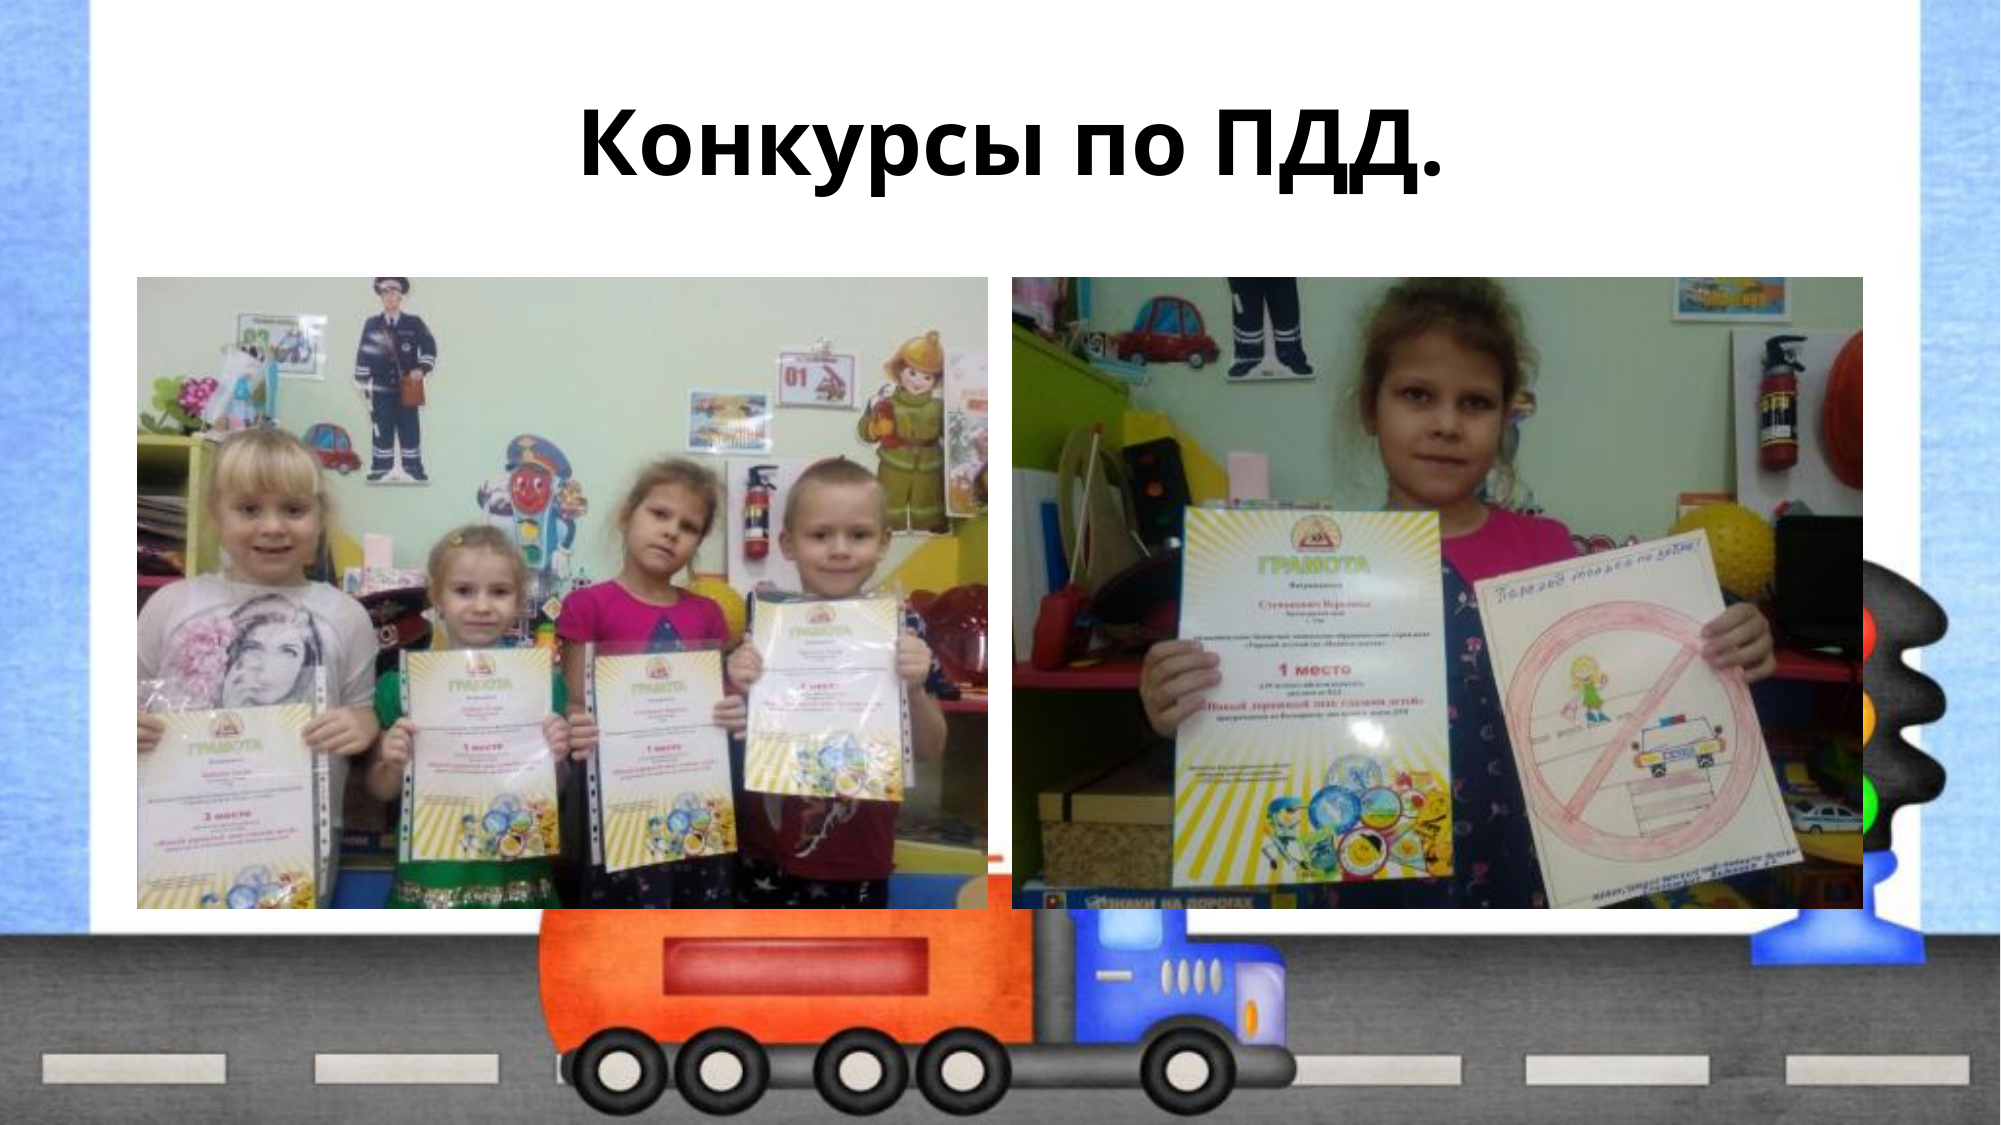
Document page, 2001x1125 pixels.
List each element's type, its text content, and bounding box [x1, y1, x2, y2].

picture [0, 0, 2001, 1125]
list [137, 277, 988, 909]
title Конкурсы по ПДД. [137, 59, 1863, 233]
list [1012, 277, 1863, 909]
